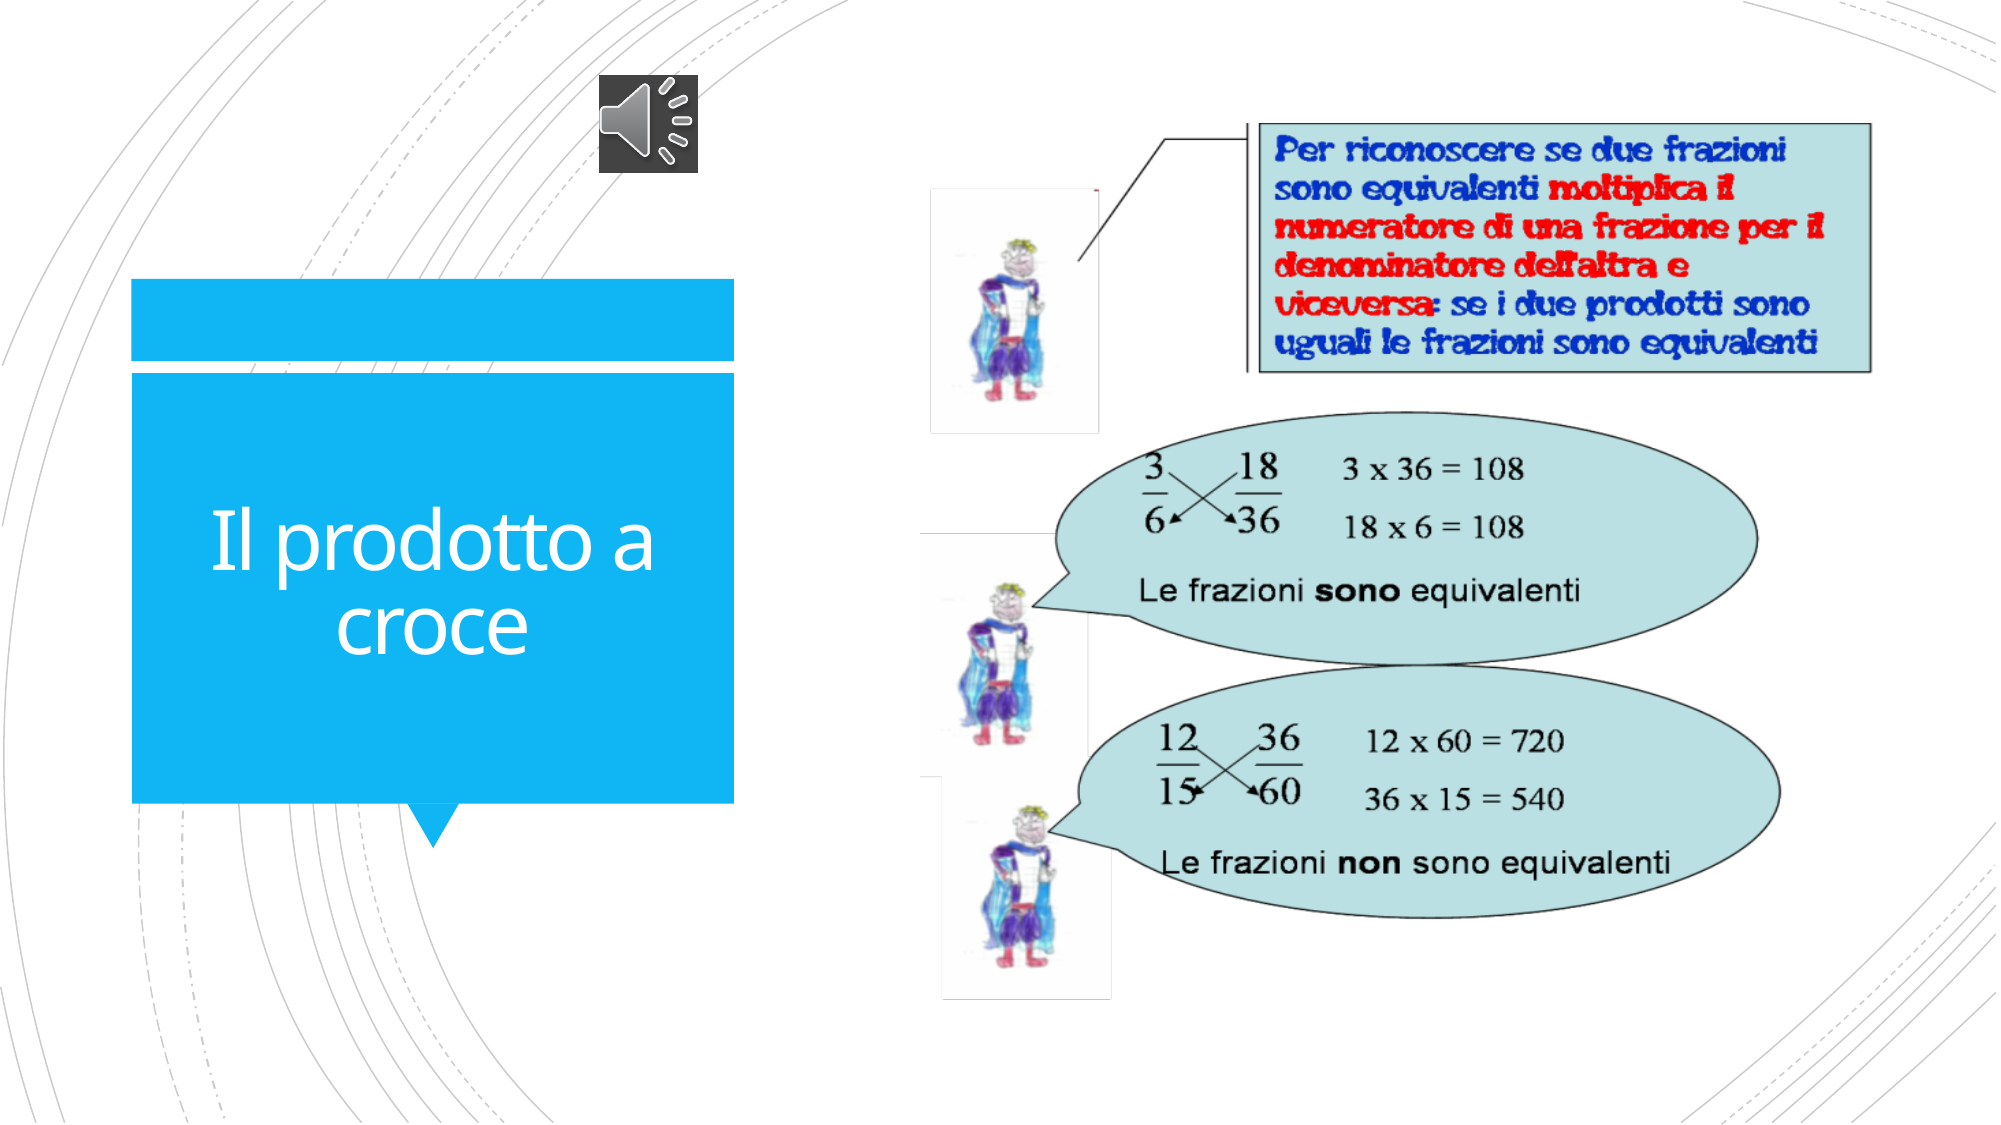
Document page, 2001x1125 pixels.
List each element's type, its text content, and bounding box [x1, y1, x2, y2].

picture [598, 73, 699, 174]
title Il prodotto a croce [145, 385, 721, 789]
picture [919, 123, 1873, 1002]
